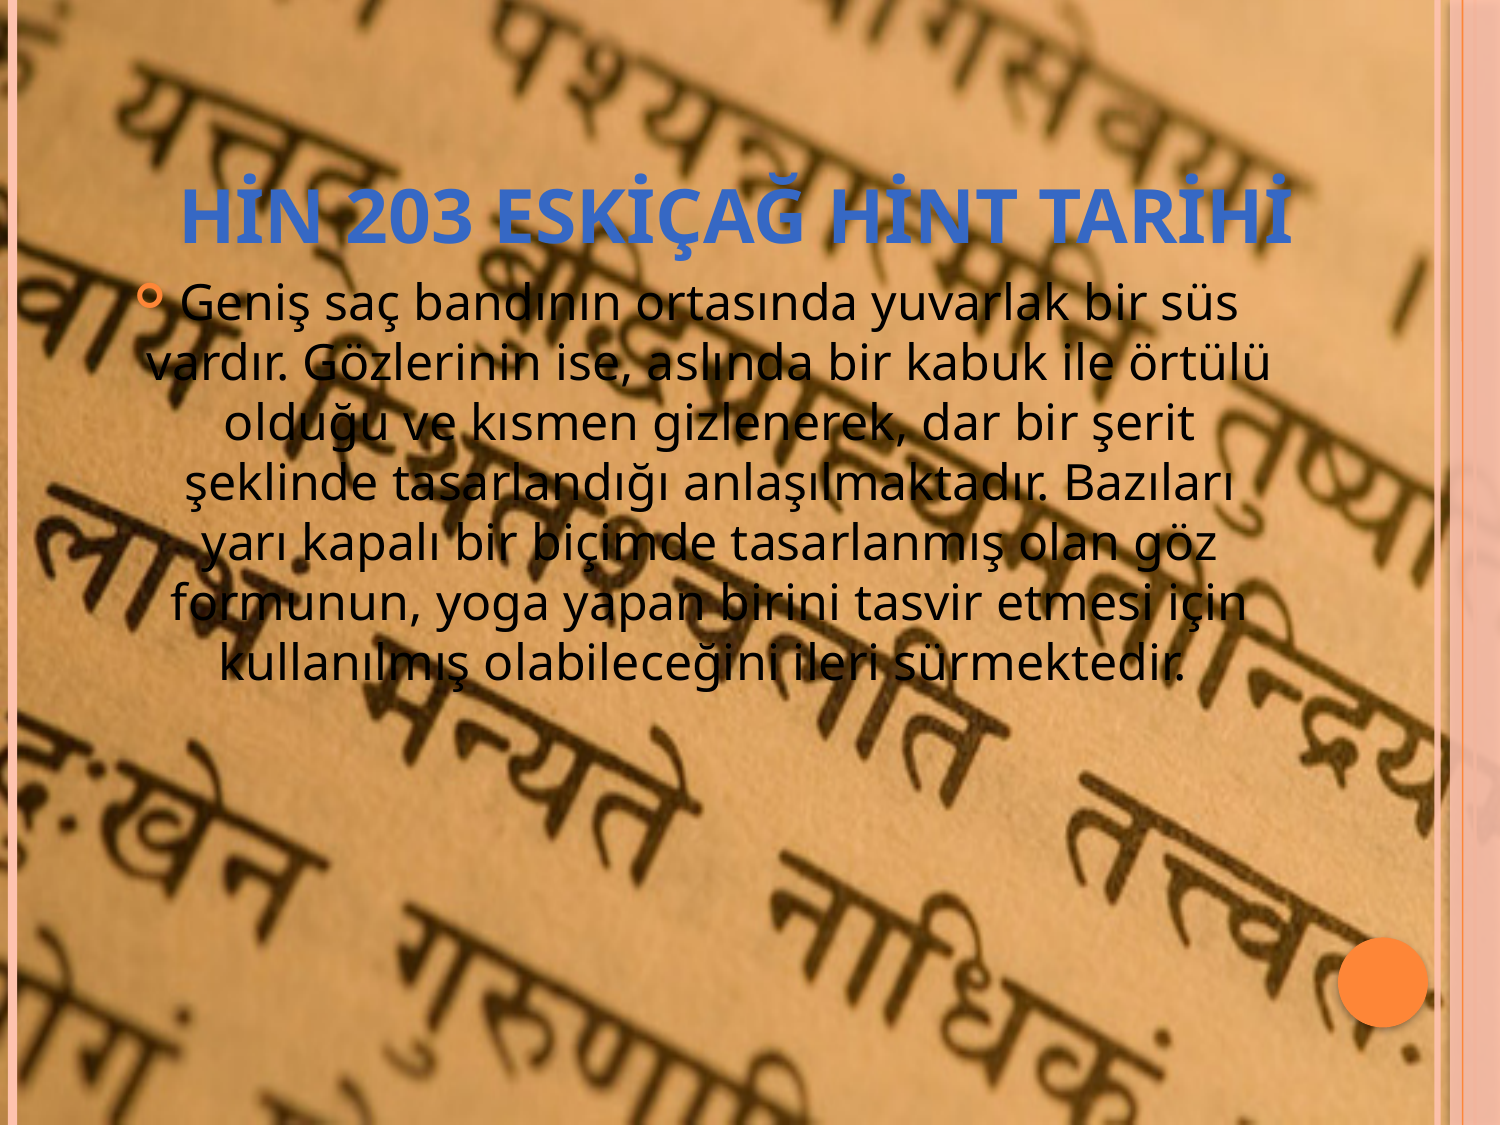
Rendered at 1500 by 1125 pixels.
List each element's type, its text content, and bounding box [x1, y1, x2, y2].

list Geniş saç bandının ortasında yuvarlak bir süs vardır. Gözlerinin ise, aslında bir kabuk ile örtülü olduğu ve kısmen gizlenerek, dar bir şerit şeklinde tasarlandığı anlaşılmaktadır. Bazıları yarı kapalı bir biçimde tasarlanmış olan göz formunun, yoga yapan birini tasvir etmesi için kullanılmış olabileceğini ileri sürmektedir. [75, 262, 1300, 1062]
text_box [100, 90, 1326, 278]
picture [0, 0, 7, 1125]
picture [18, 0, 1434, 1125]
title Hin 203 eskiçağ hint tarihi [123, 78, 1349, 266]
picture [1441, 0, 1449, 1125]
